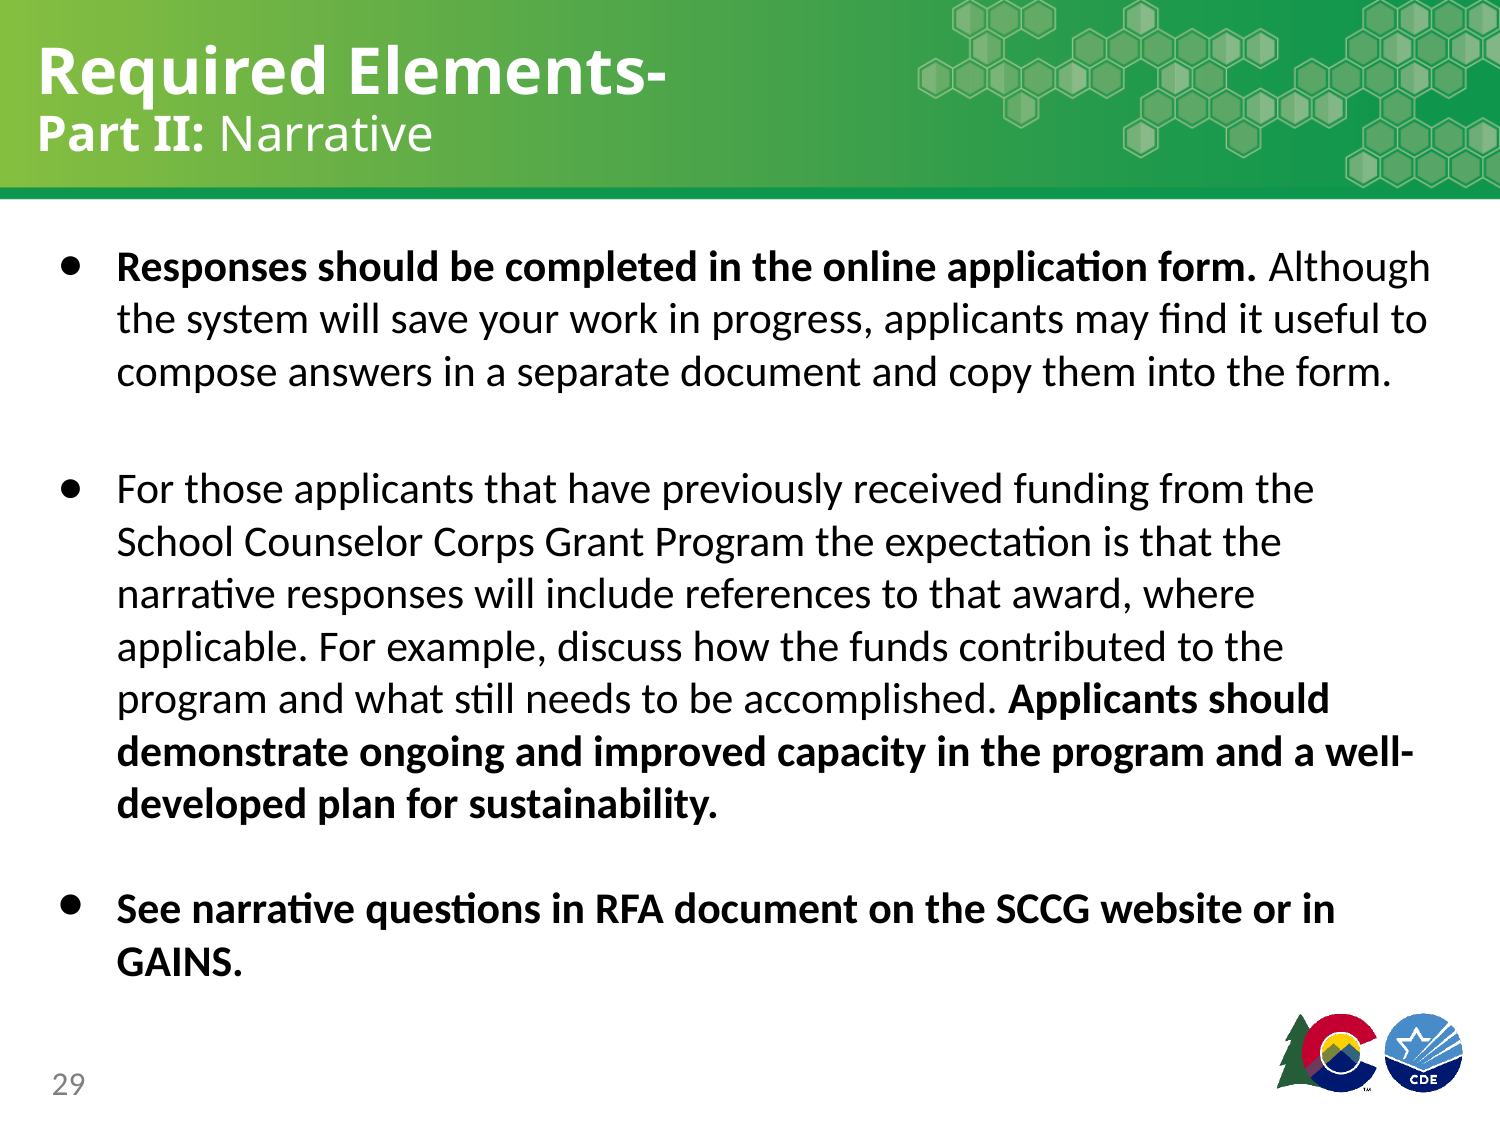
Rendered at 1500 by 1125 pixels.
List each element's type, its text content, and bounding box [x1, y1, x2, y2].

title Required Elements- Part II: Narrative [36, 38, 1394, 163]
picture [1275, 1012, 1463, 1093]
slide_number 29 [36, 1060, 375, 1115]
text_box Responses should be completed in the online application form. Although the system will save your work in progress, applicants may find it useful to compose answers in a separate document and copy them into the form. For those applicants that have previously received funding from the School Counselor Corps Grant Program the expectation is that the narrative responses will include references to that award, where applicable. For example, discuss how the funds contributed to the program and what still needs to be accomplished. Applicants should demonstrate ongoing and improved capacity in the program and a well-developed plan for sustainability. See narrative questions in RFA document on the SCCG website or in GAINS. [26, 222, 1458, 1060]
picture [0, 0, 1500, 200]
